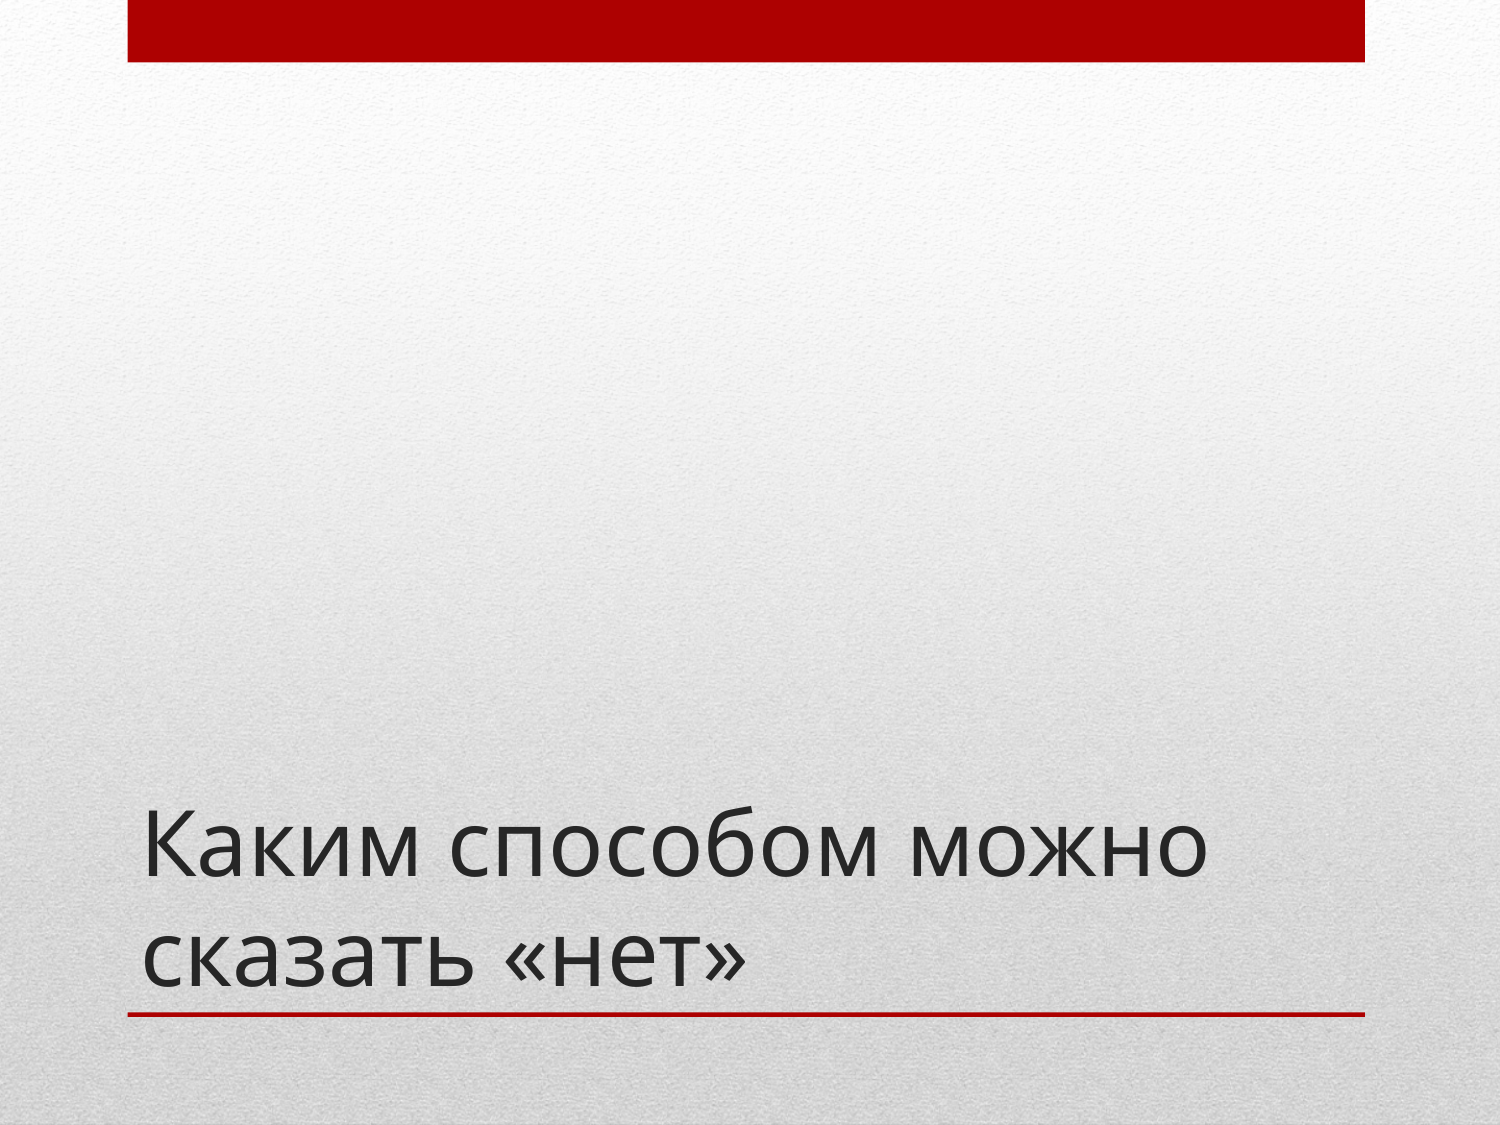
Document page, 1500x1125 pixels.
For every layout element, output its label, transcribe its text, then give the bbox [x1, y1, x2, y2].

title Каким способом можно сказать «нет» [125, 750, 1238, 1013]
